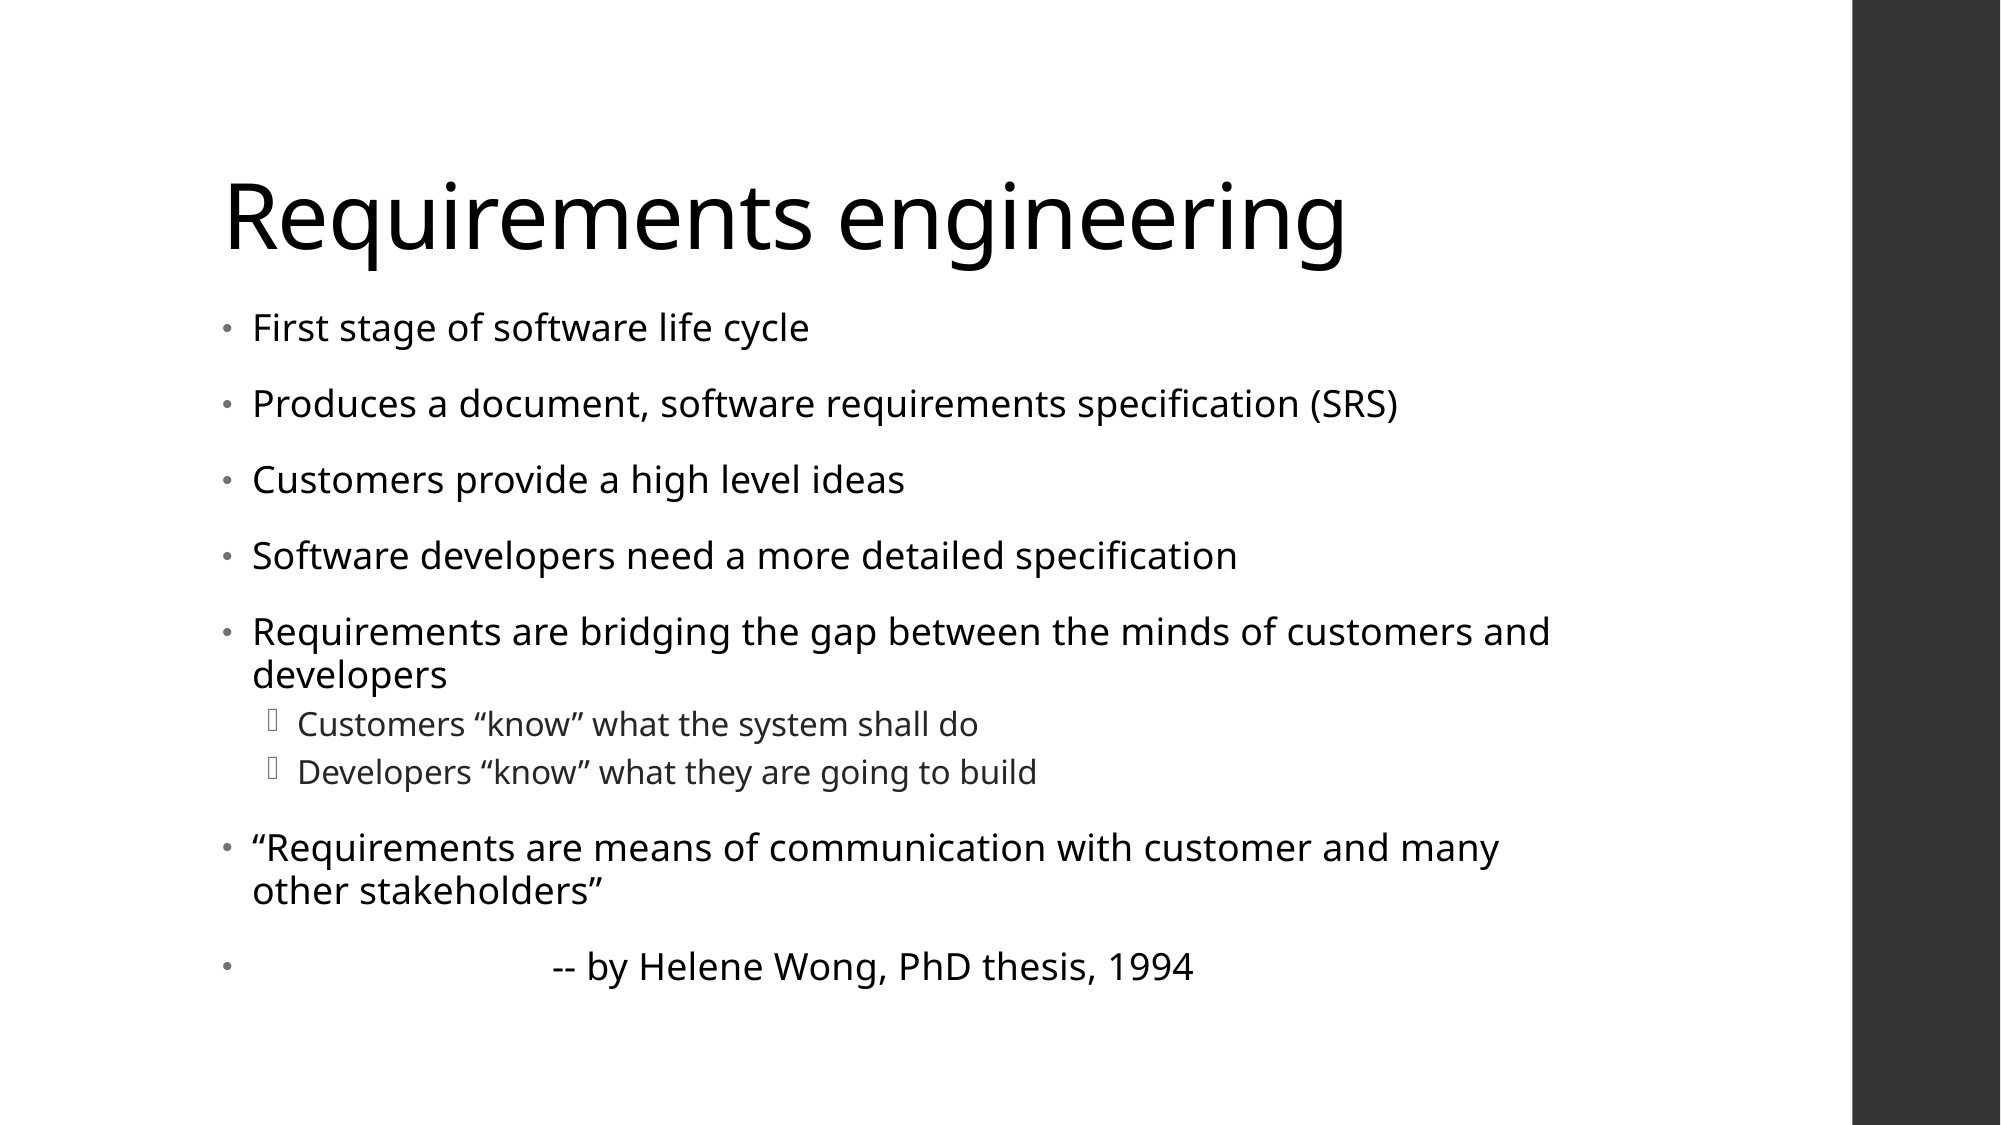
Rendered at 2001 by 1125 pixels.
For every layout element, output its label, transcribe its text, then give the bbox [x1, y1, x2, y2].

title Requirements engineering [206, 60, 1797, 278]
list First stage of software life cycle Produces a document, software requirements specification (SRS) Customers provide a high level ideas Software developers need a more detailed specification Requirements are bridging the gap between the minds of customers and developers Customers “know” what the system shall do Developers “know” what they are going to build “Requirements are means of communication with customer and many other stakeholders” -- by Helene Wong, PhD thesis, 1994 [206, 299, 1617, 1014]
